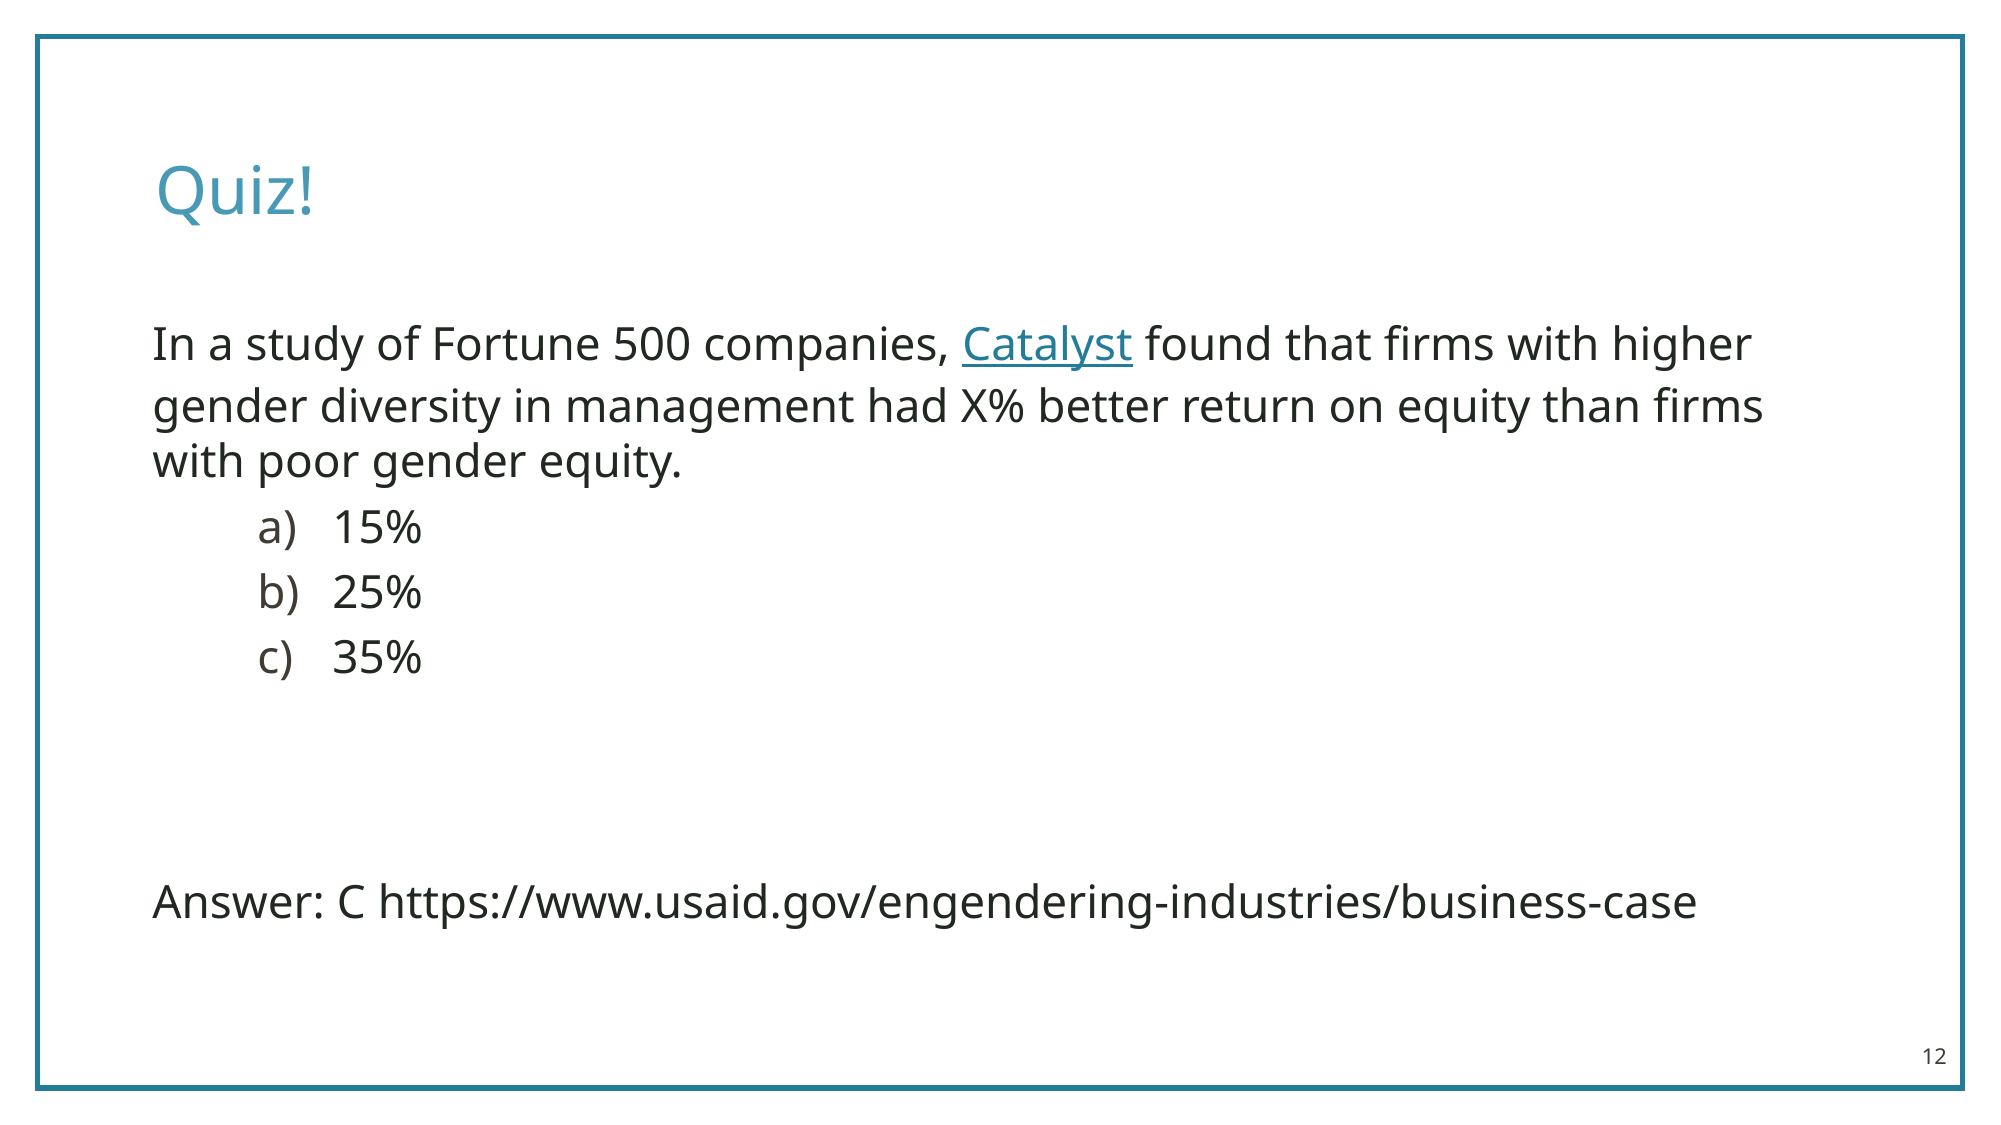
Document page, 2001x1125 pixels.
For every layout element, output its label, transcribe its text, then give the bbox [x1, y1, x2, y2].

slide_number 12 [1872, 1047, 1962, 1068]
list In a study of Fortune 500 companies, Catalyst found that firms with higher gender diversity in management had X% better return on equity than firms with poor gender equity. 15% 25% 35% Answer: C https://www.usaid.gov/engendering-industries/business-case [137, 299, 1838, 988]
title Quiz! [140, 26, 1841, 244]
